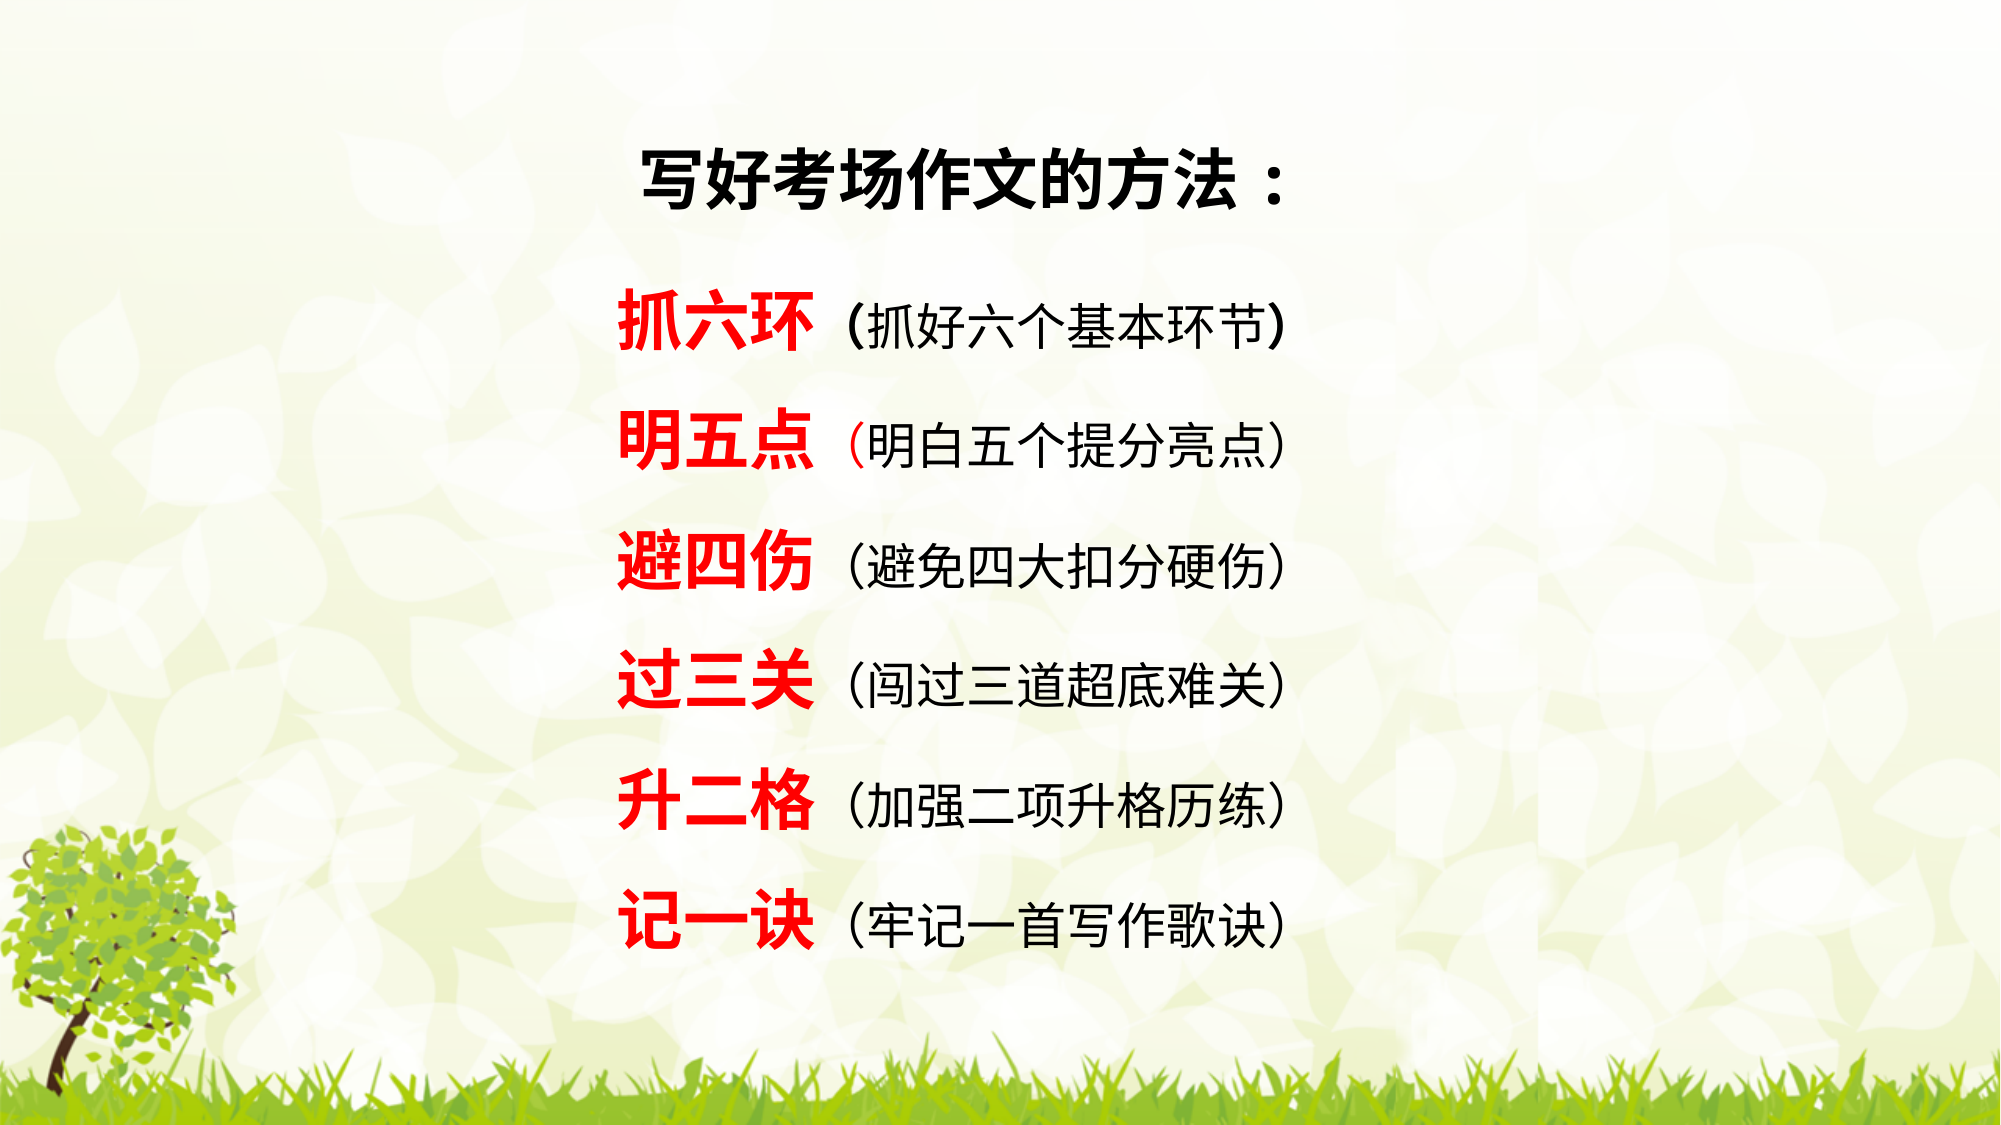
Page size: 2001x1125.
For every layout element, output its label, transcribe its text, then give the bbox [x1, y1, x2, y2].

list 写好考场作文的方法: 抓六环（抓好六个基本环节） 明五点（明白五个提分亮点） 避四伤（避免四大扣分硬伤） 过三关（闯过三道超底难关） 升二格（加强二项升格历练） 记一诀（牢记一首写作歌诀） [103, 89, 1830, 988]
picture [0, 0, 2001, 1125]
